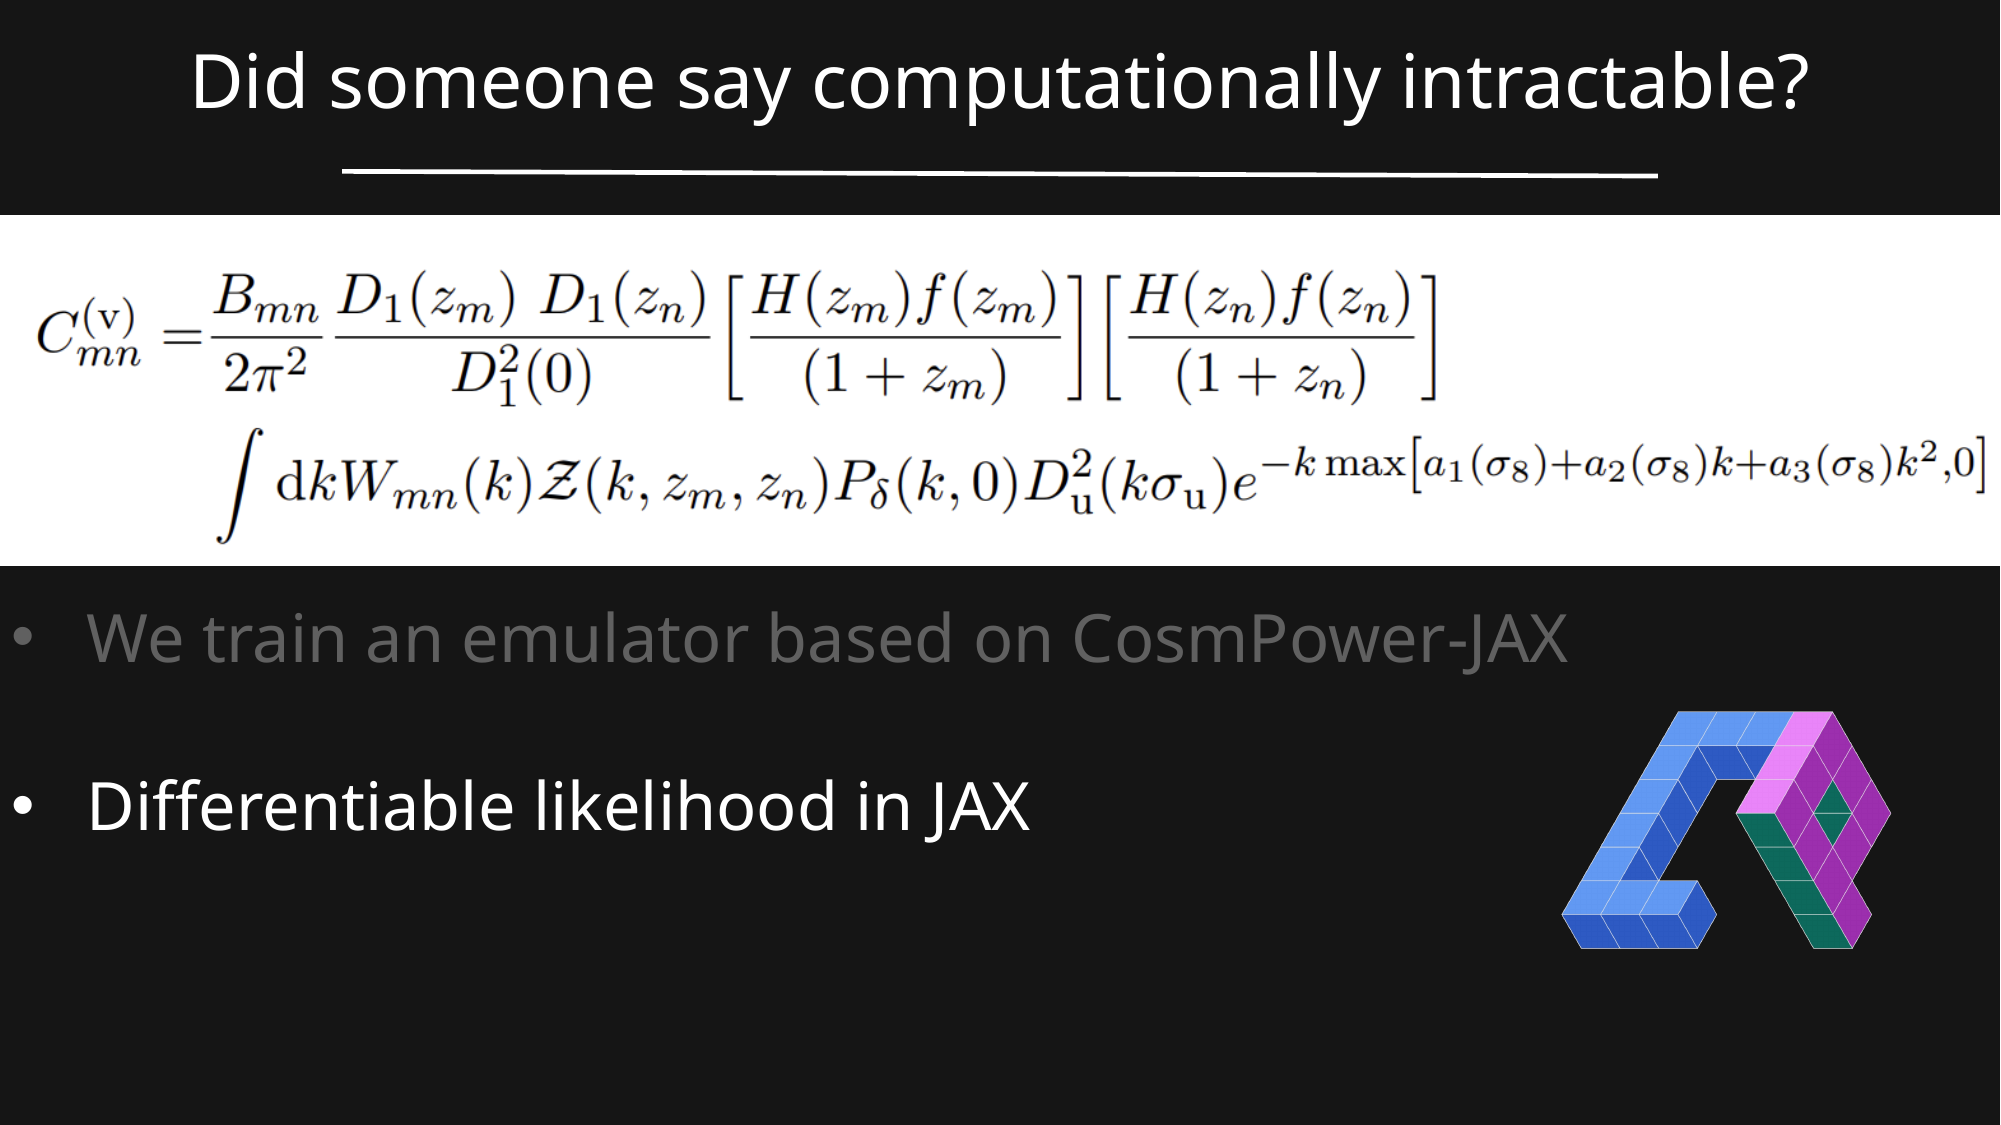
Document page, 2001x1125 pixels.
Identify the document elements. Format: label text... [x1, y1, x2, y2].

text_box Did someone say computationally intractable? [0, 26, 2000, 132]
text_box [342, 171, 1658, 177]
picture [0, 214, 2000, 566]
text_box We train an emulator based on CosmPower-JAX Differentiable likelihood in JAX [0, 588, 1997, 1125]
picture [1531, 691, 1950, 974]
